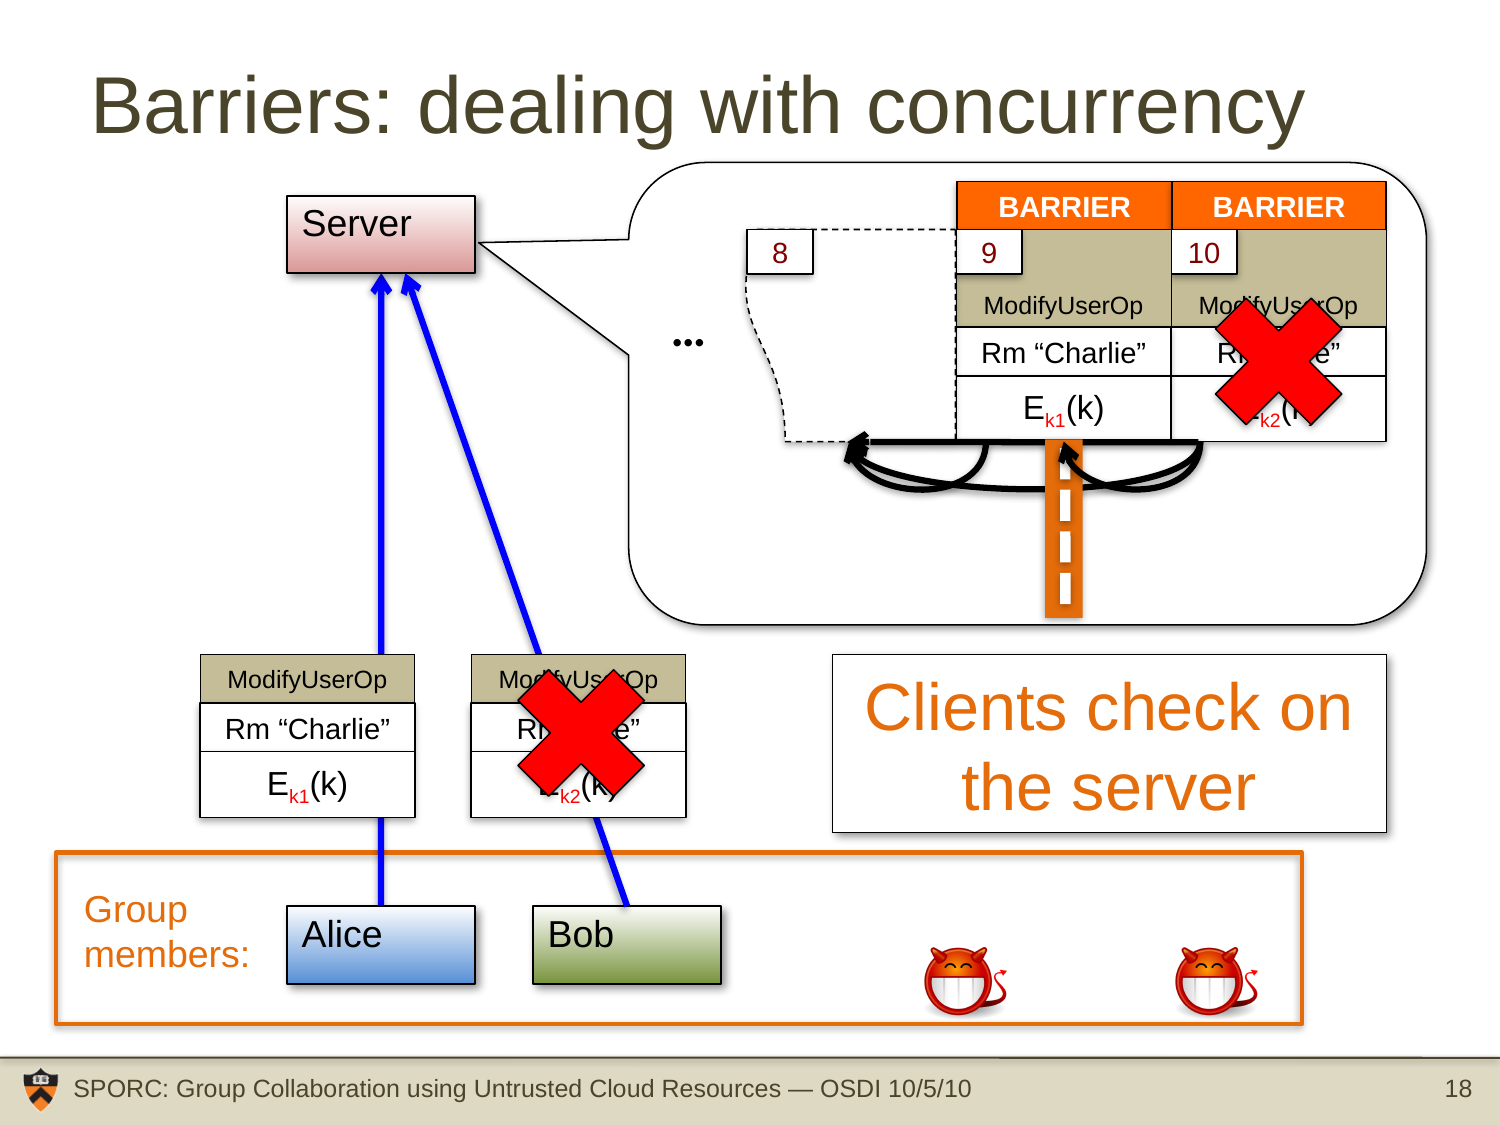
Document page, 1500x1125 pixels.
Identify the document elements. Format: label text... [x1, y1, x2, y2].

text_box [55, 852, 1303, 1025]
text_box [1083, 221, 1428, 626]
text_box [1044, 438, 1083, 619]
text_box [199, 478, 834, 701]
text_box Group members: [69, 877, 298, 983]
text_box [742, 229, 1170, 442]
title Barriers: dealing with concurrency [75, 45, 1425, 233]
text_box [486, 233, 1042, 626]
text_box … [655, 289, 722, 364]
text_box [1027, 906, 1258, 1021]
slide_number 18 [1398, 1057, 1488, 1118]
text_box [470, 654, 687, 818]
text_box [1172, 229, 1388, 443]
picture [22, 1066, 58, 1114]
text_box Clients check on the server [832, 654, 1387, 833]
footer SPORC: Group Collaboration using Untrusted Cloud Resources — OSDI 10/5/10 [58, 1057, 1398, 1118]
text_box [532, 902, 722, 984]
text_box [199, 707, 416, 818]
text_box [776, 906, 1007, 1021]
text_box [286, 902, 476, 984]
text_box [286, 191, 476, 274]
